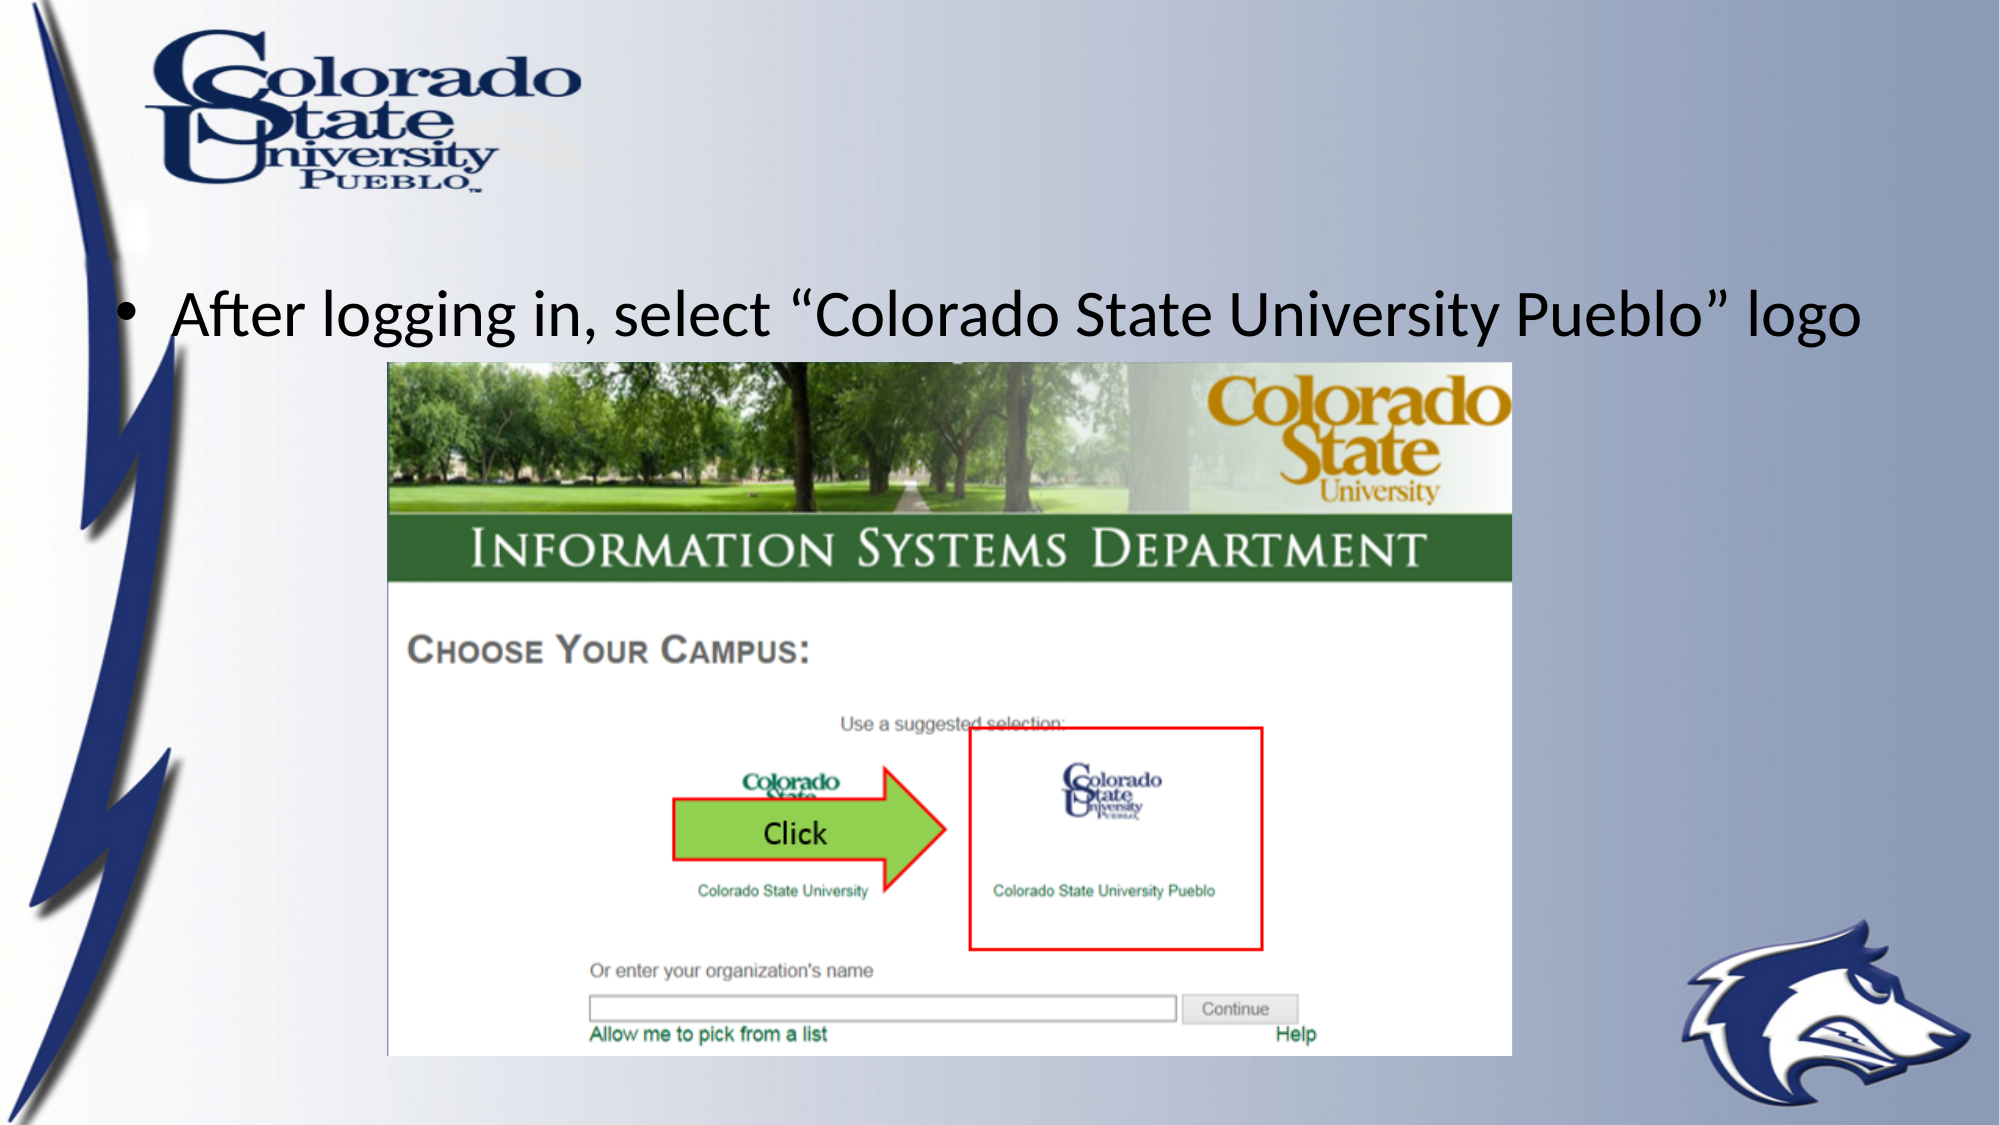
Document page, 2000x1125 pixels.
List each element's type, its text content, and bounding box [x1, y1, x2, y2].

list After logging in, select “Colorado State University Pueblo” logo [99, 262, 1900, 1005]
picture [0, 0, 2000, 1125]
